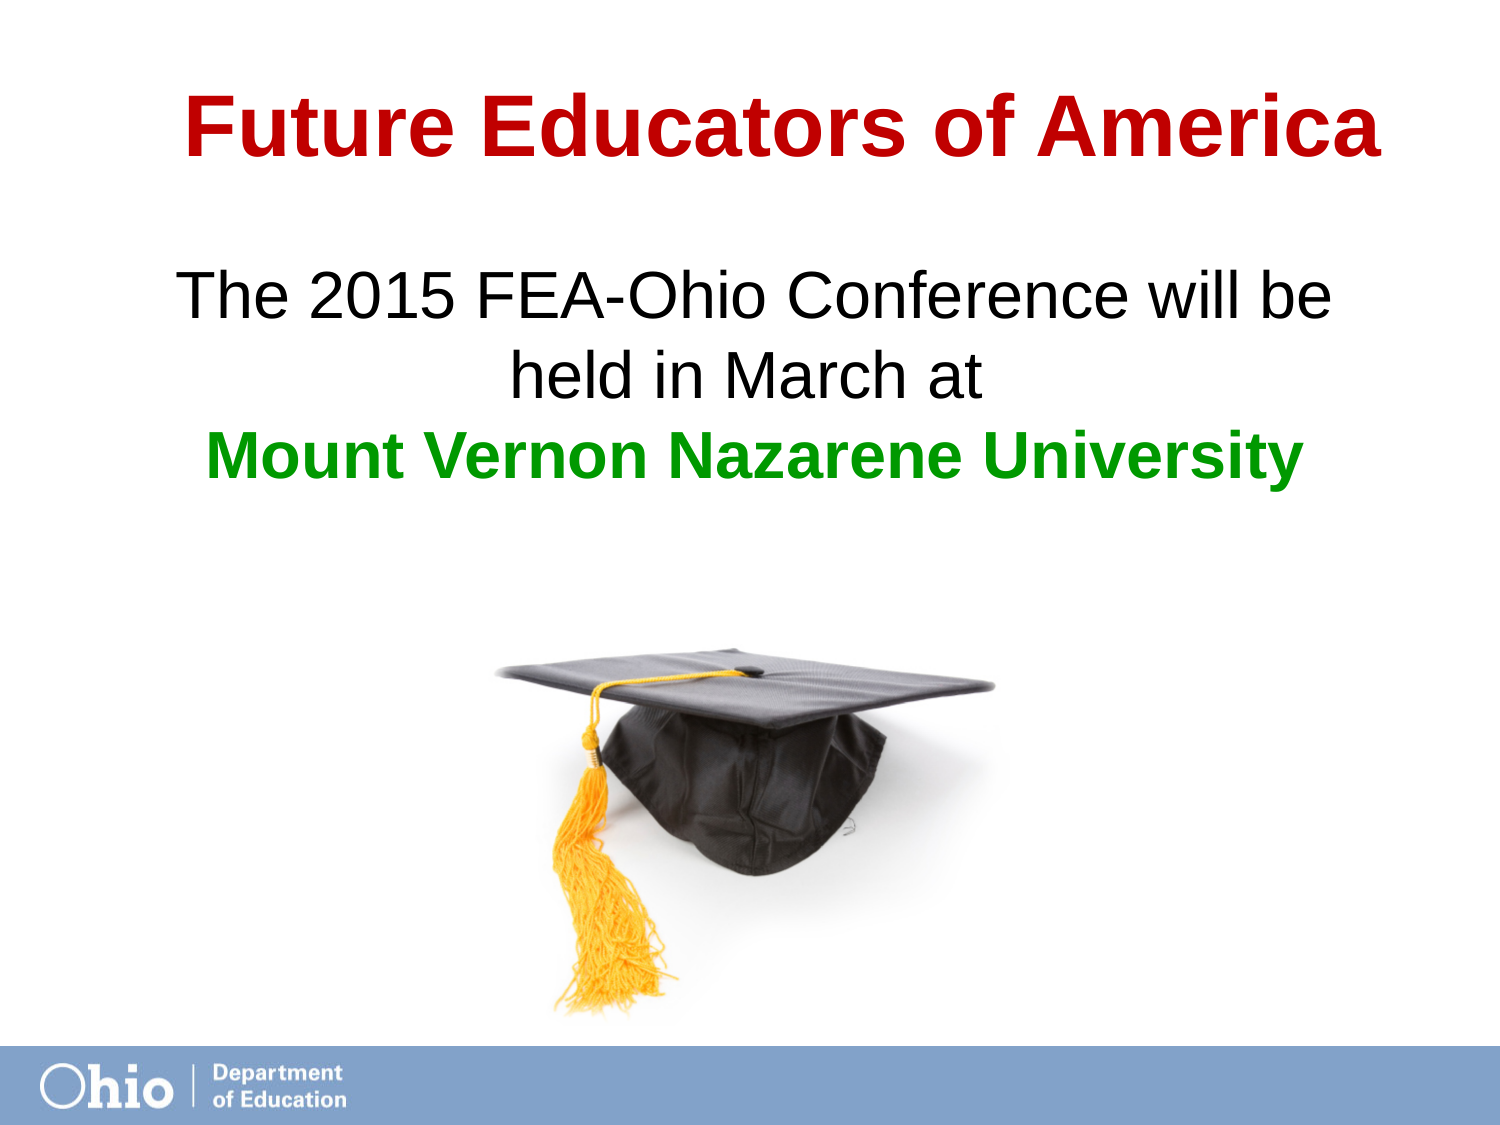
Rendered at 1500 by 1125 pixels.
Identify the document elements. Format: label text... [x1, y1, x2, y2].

title Future Educators of America [107, 68, 1458, 217]
picture [486, 595, 1010, 1027]
picture [0, 1046, 1500, 1125]
text_box The 2015 FEA-Ohio Conference will be held in March at Mount Vernon Nazarene University [107, 244, 1403, 544]
